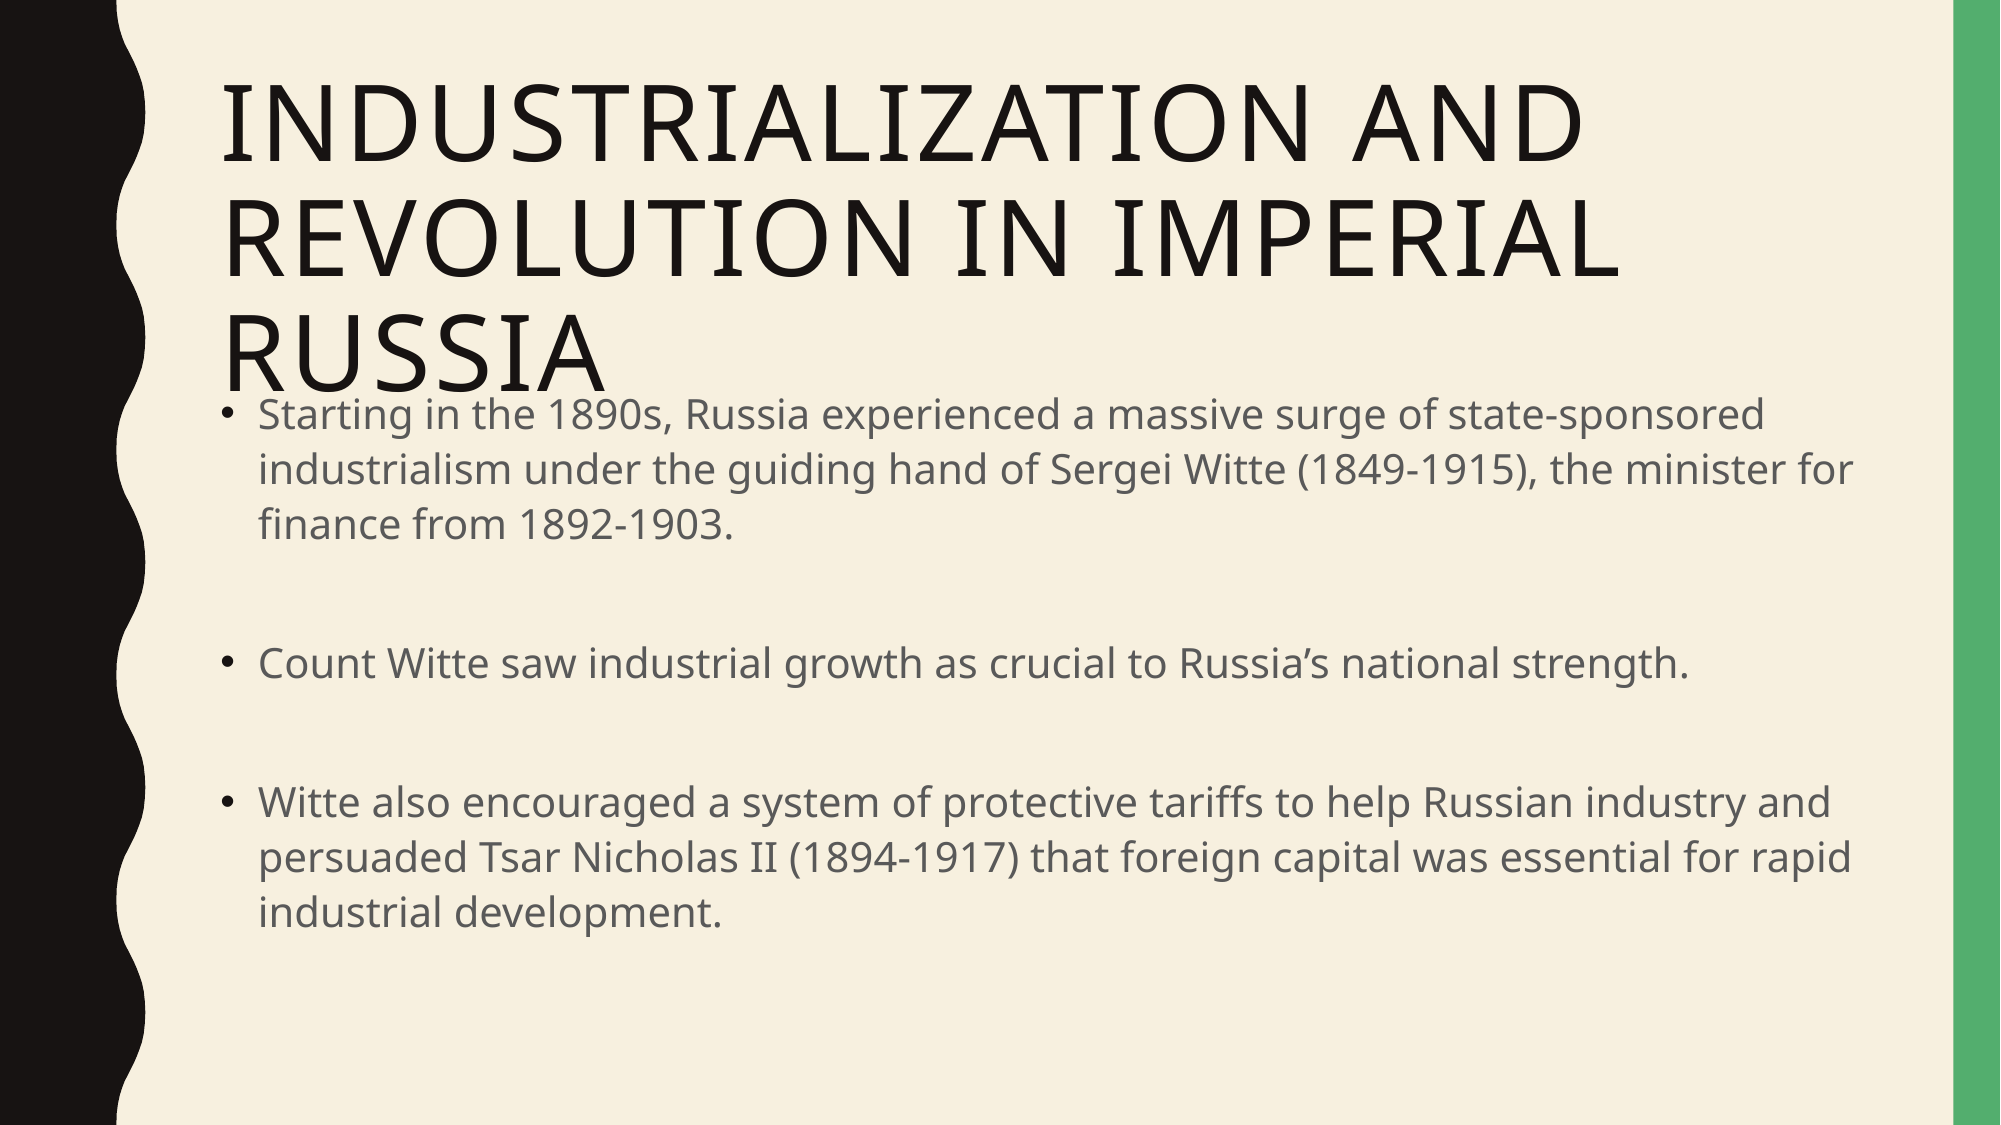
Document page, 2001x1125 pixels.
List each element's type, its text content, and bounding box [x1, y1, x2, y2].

list Starting in the 1890s, Russia experienced a massive surge of state-sponsored industrialism under the guiding hand of Sergei Witte (1849-1915), the minister for finance from 1892-1903. Count Witte saw industrial growth as crucial to Russia’s national strength. Witte also encouraged a system of protective tariffs to help Russian industry and persuaded Tsar Nicholas II (1894-1917) that foreign capital was essential for rapid industrial development. [205, 375, 1875, 965]
title Industrialization and Revolution in Imperial Russia [205, 62, 1875, 308]
